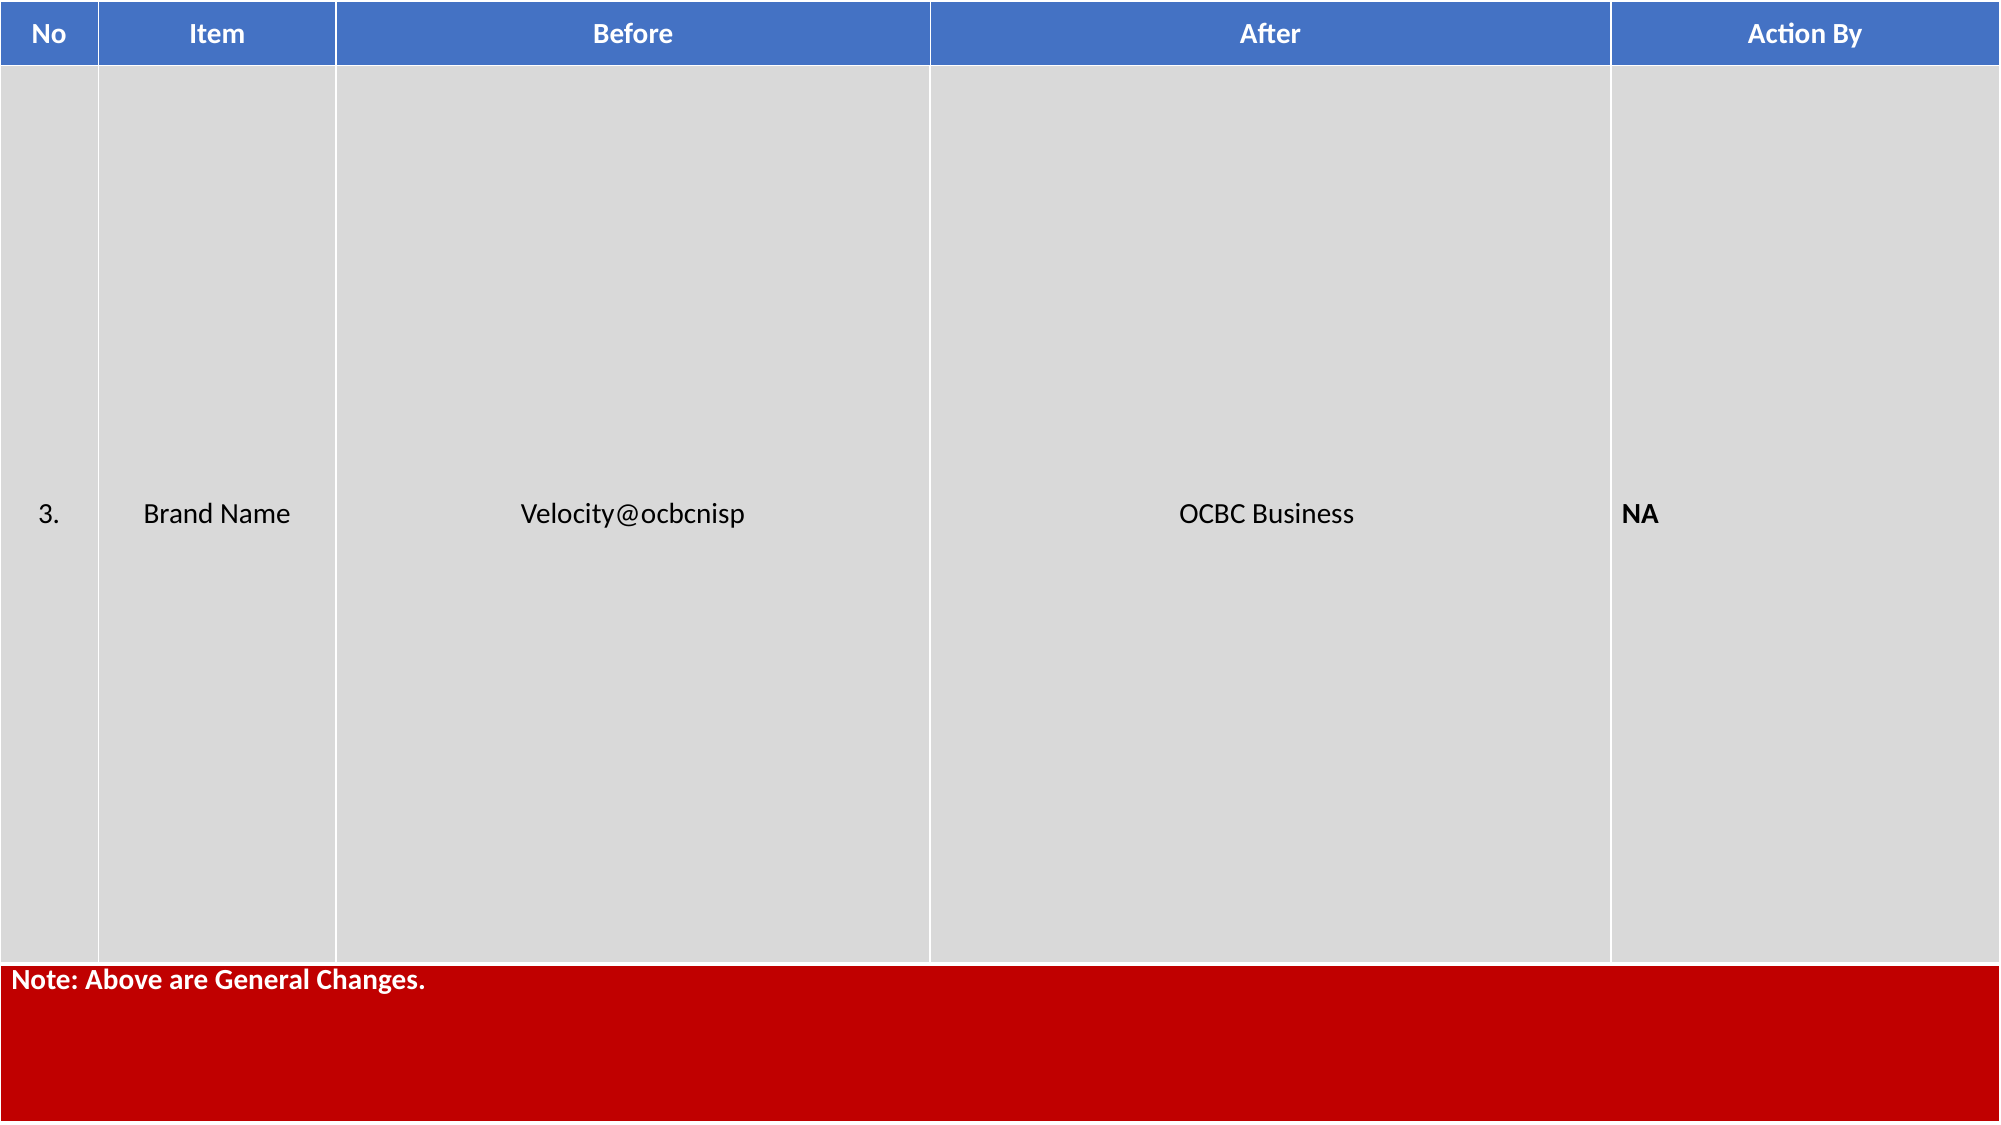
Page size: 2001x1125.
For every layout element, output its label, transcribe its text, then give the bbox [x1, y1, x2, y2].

table_header Brand Name [99, 66, 335, 962]
table_header NA [1612, 66, 1999, 962]
table_header Action By [1612, 2, 1999, 65]
table_header No [1, 2, 98, 65]
table_header Before [337, 2, 930, 65]
table_header 3. [1, 66, 98, 962]
table_header Note: Above are General Changes. [1, 966, 1999, 1121]
table_header After [931, 2, 1610, 65]
table_header Item [99, 2, 335, 65]
table_header Velocity@ocbcnisp [337, 66, 929, 962]
table_header OCBC Business [931, 66, 1610, 962]
